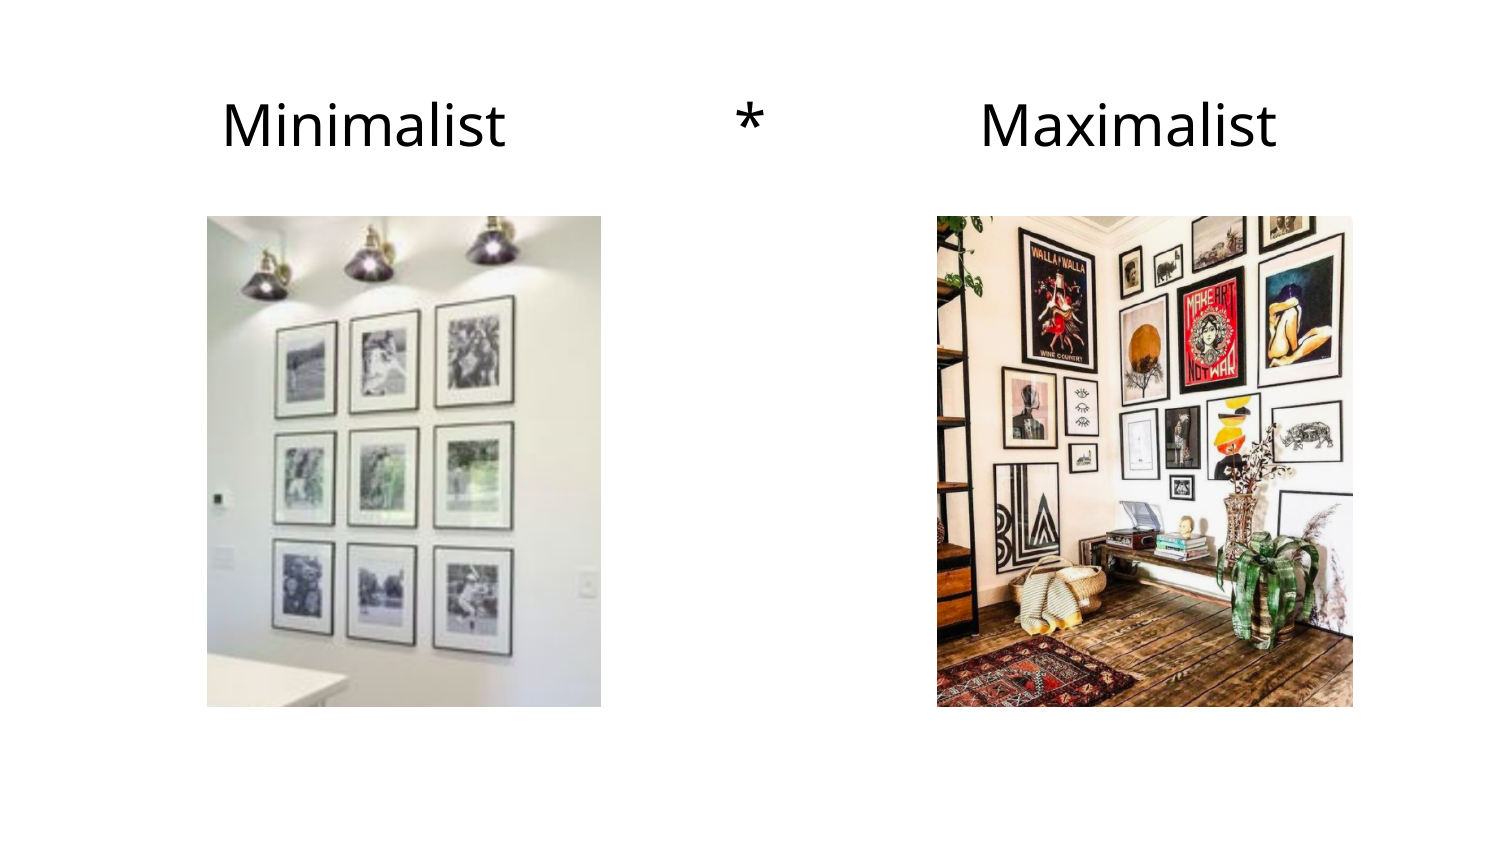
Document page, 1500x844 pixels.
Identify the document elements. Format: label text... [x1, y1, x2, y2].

picture [937, 216, 1353, 707]
title Minimalist * Maximalist [51, 72, 1449, 167]
picture [206, 216, 602, 707]
